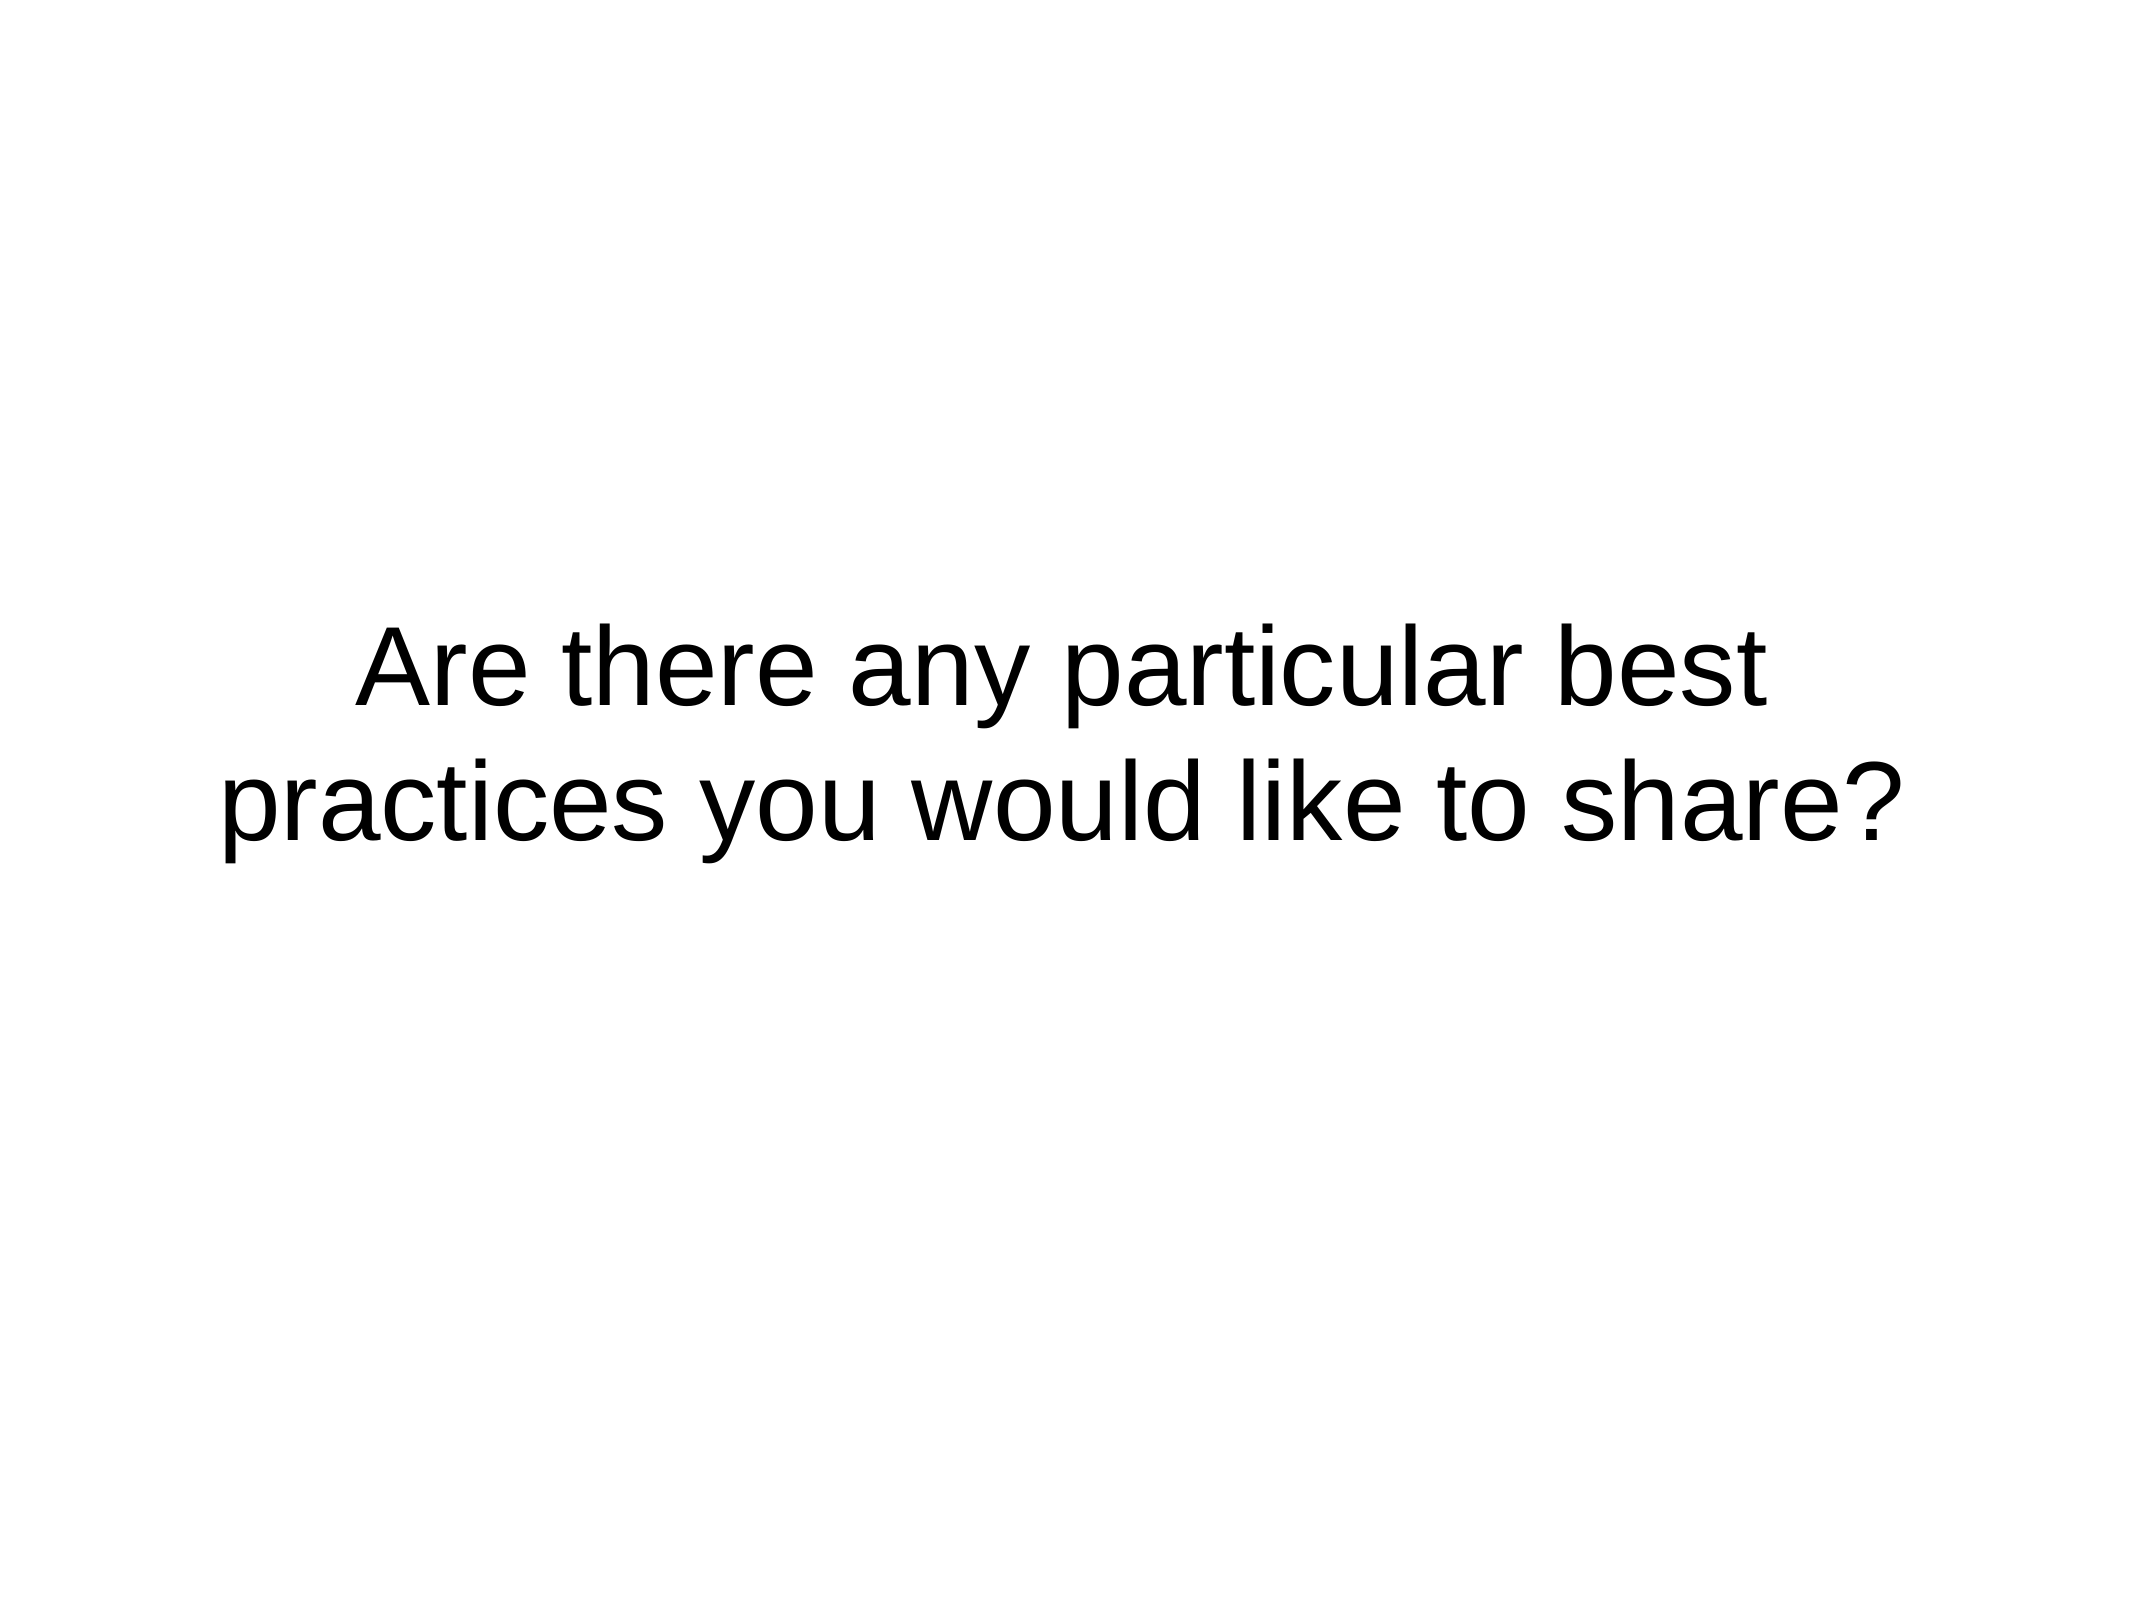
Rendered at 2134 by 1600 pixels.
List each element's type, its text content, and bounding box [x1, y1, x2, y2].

list Are there any particular best practices you would like to share? [118, 362, 2015, 1600]
